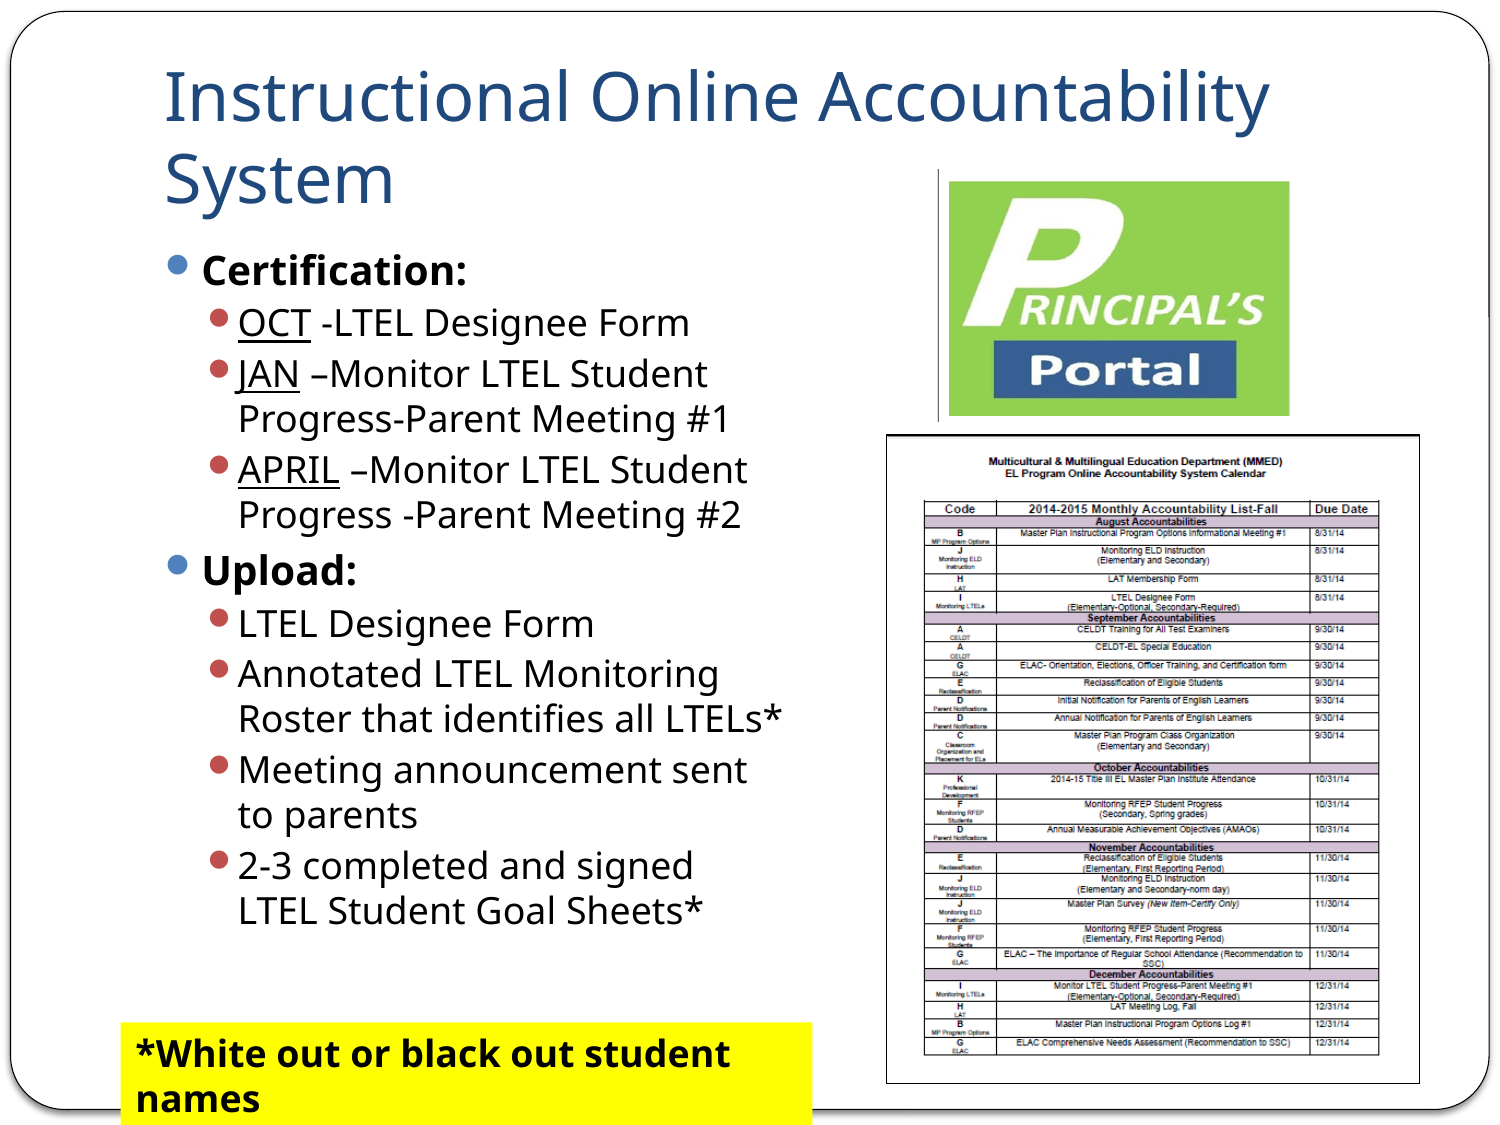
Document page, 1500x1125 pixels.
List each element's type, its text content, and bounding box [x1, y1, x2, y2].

picture [937, 169, 1299, 422]
title Instructional Online Accountability System [150, 45, 1425, 233]
text_box *White out or black out student names [120, 1022, 813, 1125]
picture [887, 435, 1420, 1084]
list Certification: OCT -LTEL Designee Form JAN –Monitor LTEL Student Progress-Parent Meeting #1 APRIL –Monitor LTEL Student Progress -Parent Meeting #2 Upload: LTEL Designee Form Annotated LTEL Monitoring Roster that identifies all LTELs* Meeting announcement sent to parents 2-3 completed and signed LTEL Student Goal Sheets* [150, 237, 800, 988]
